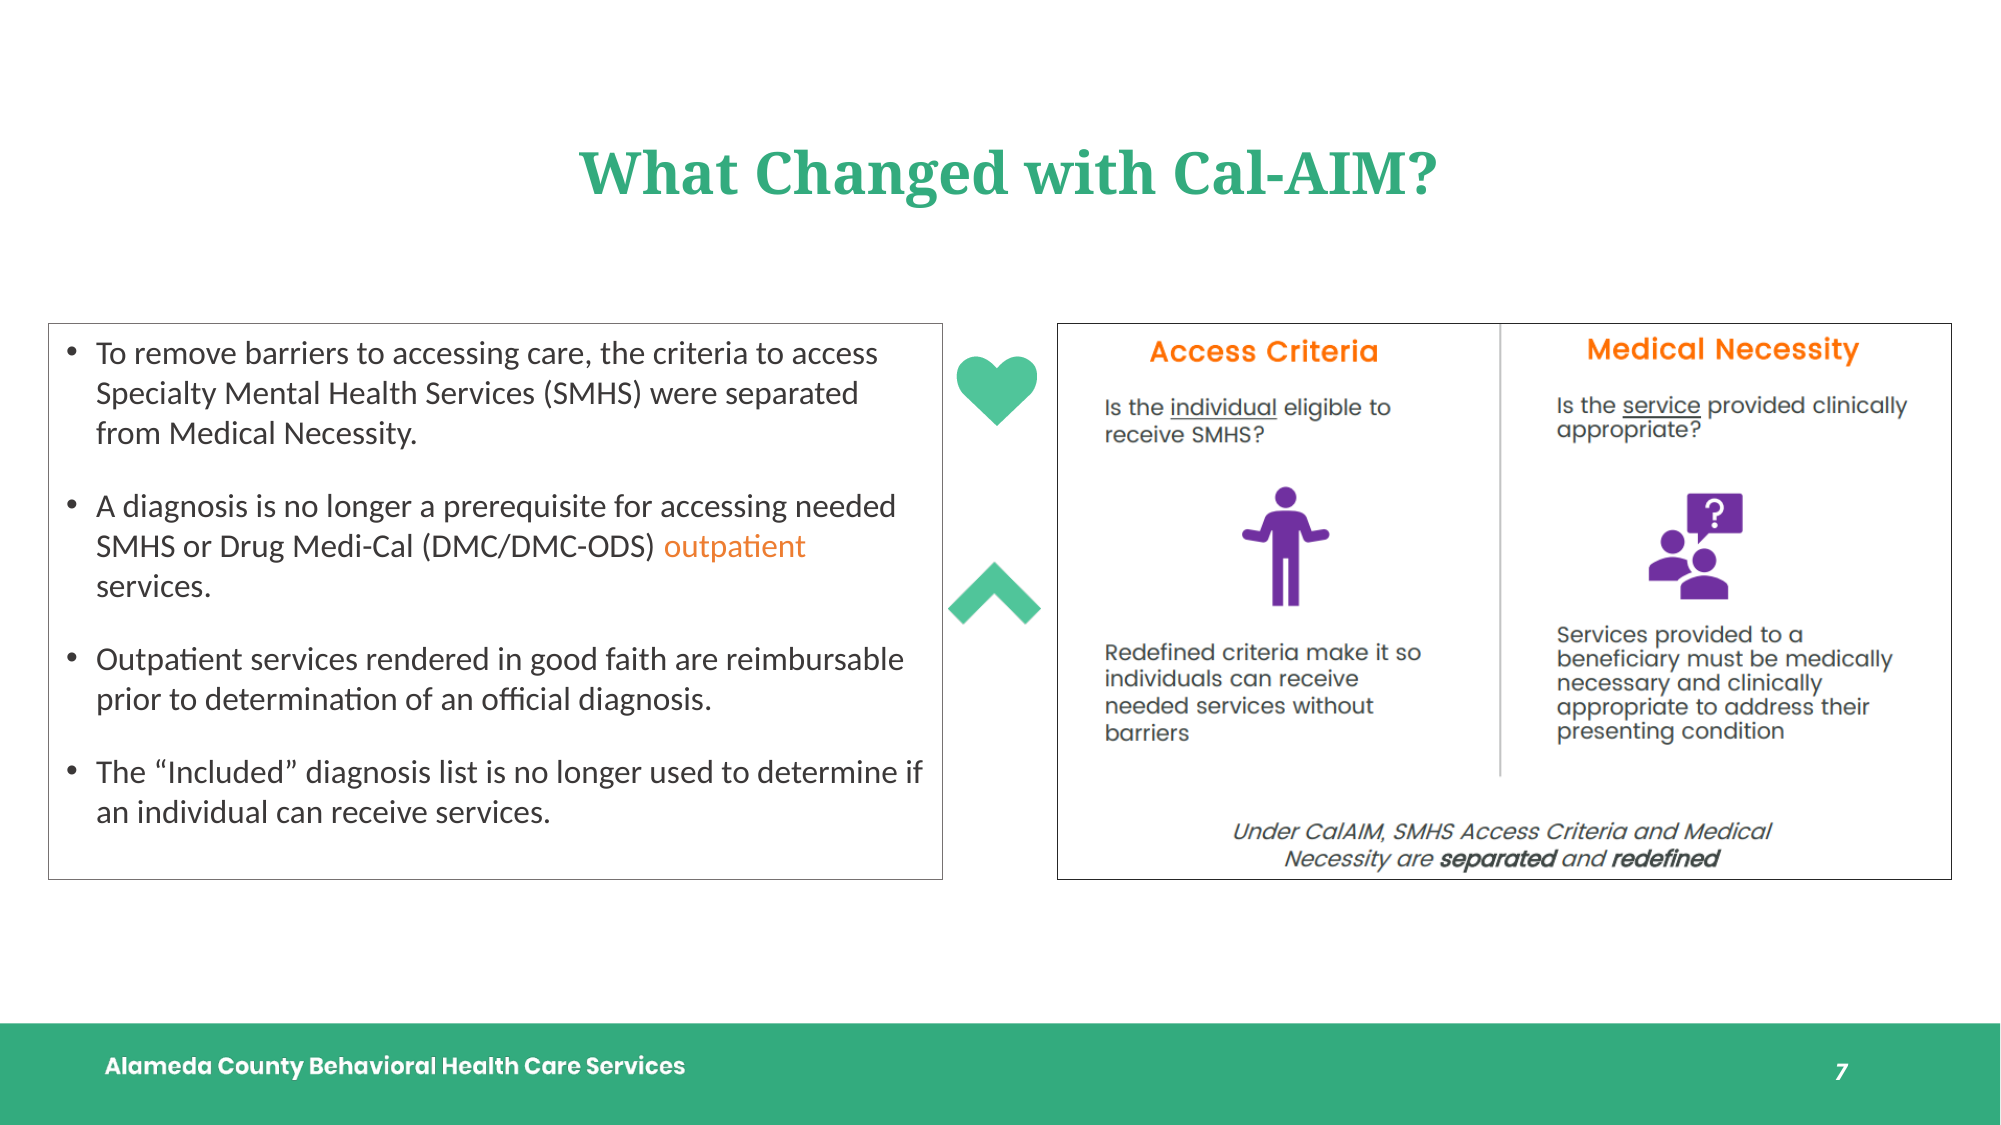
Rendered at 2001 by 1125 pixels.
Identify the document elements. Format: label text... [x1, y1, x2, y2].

picture [1057, 323, 1952, 880]
slide_number 7 [1412, 1042, 1863, 1103]
title What Changed with Cal-AIM? [409, 104, 1611, 247]
list To remove barriers to accessing care, the criteria to access Specialty Mental Health Services (SMHS) were separated from Medical Necessity. A diagnosis is no longer a prerequisite for accessing needed SMHS or Drug Medi-Cal (DMC/DMC-ODS) outpatient services. Outpatient services rendered in good faith are reimbursable prior to determination of an official diagnosis. The “Included” diagnosis list is no longer used to determine if an individual can receive services. [48, 323, 943, 880]
picture [99, 1046, 724, 1089]
